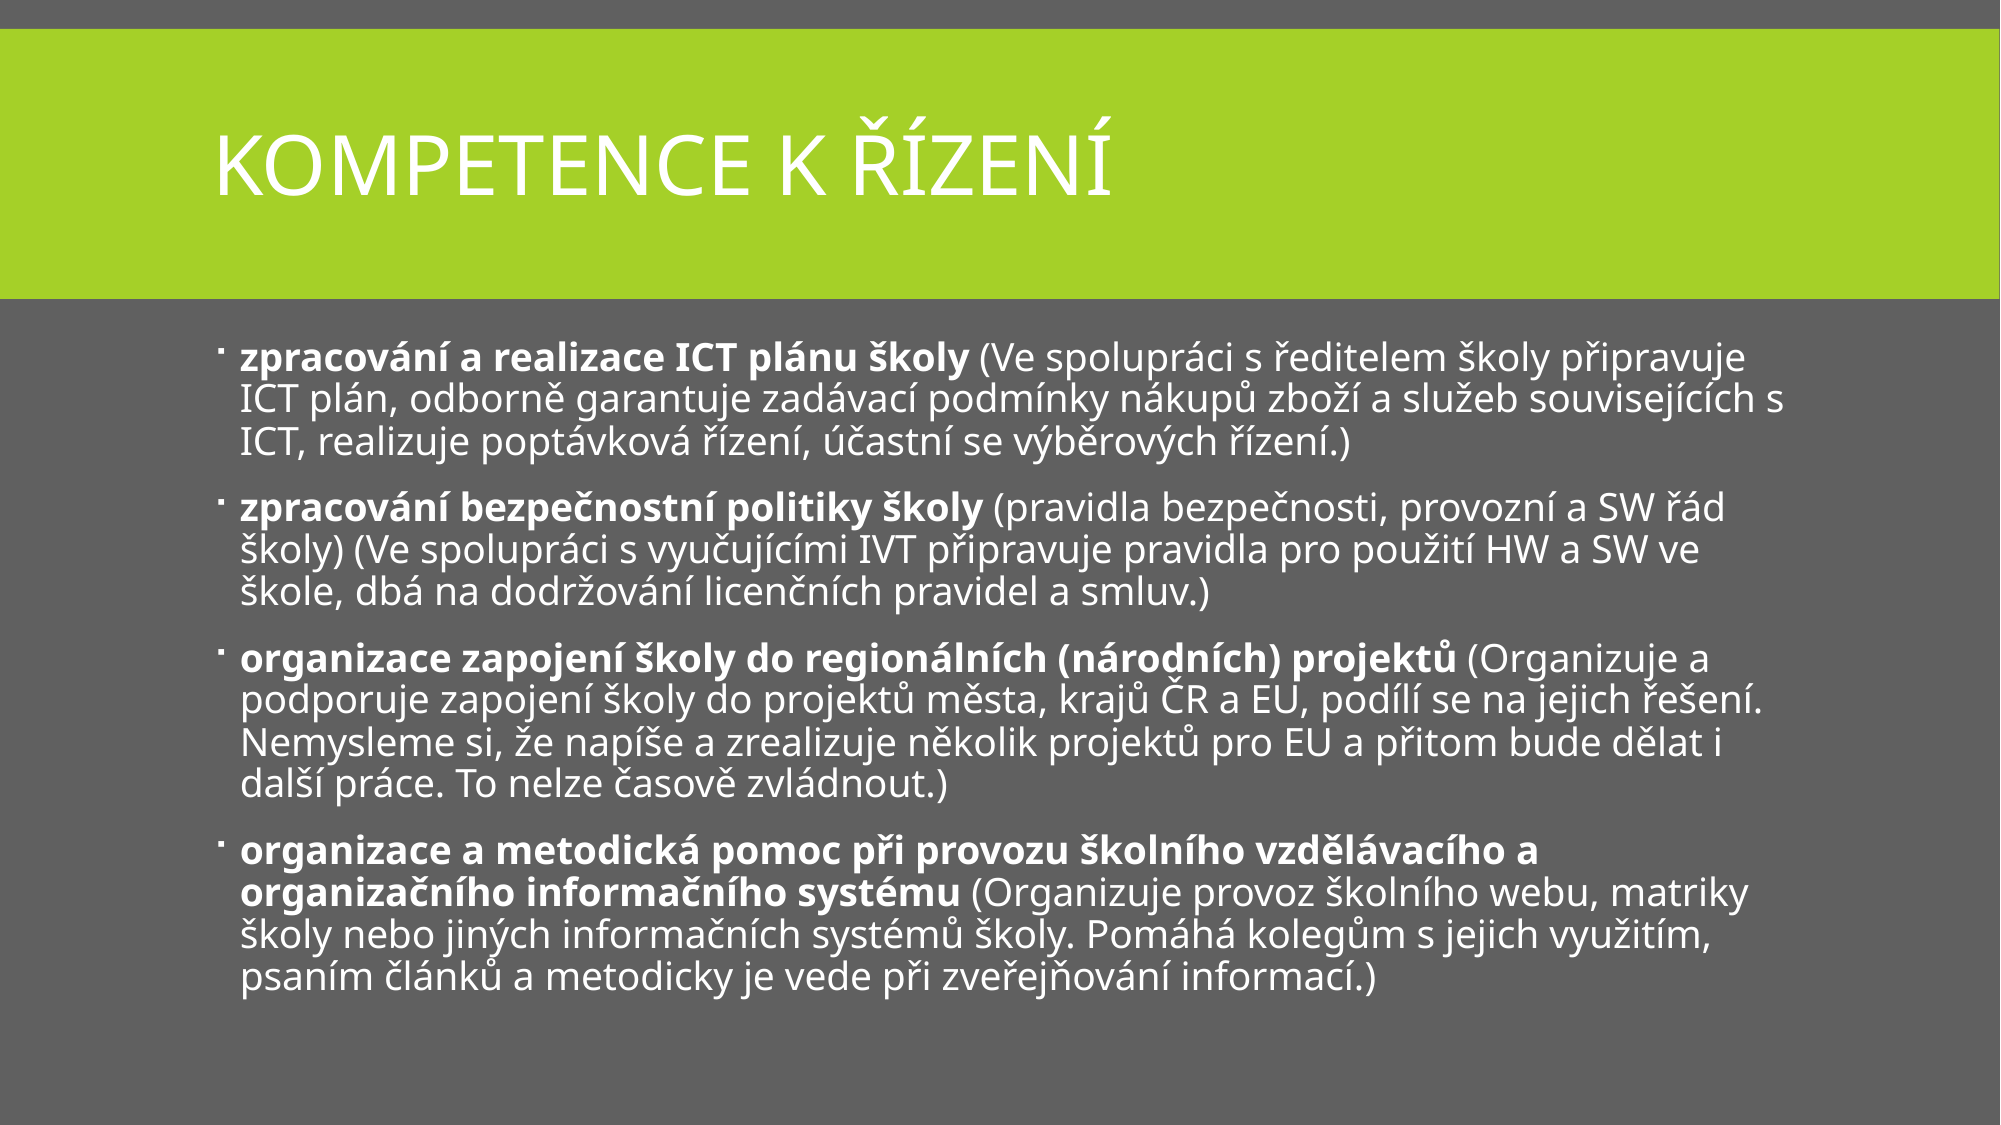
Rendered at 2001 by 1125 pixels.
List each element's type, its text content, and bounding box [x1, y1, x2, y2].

title Kompetence k řízení [197, 46, 1803, 295]
list zpracování a realizace ICT plánu školy (Ve spolupráci s ředitelem školy připravuje ICT plán, odborně garantuje zadávací podmínky nákupů zboží a služeb souvisejících s ICT, realizuje poptávková řízení, účastní se výběrových řízení.) zpracování bezpečnostní politiky školy (pravidla bezpečnosti, provozní a SW řád školy) (Ve spolupráci s vyučujícími IVT připravuje pravidla pro použití HW a SW ve škole, dbá na dodržování licenčních pravidel a smluv.) organizace zapojení školy do regionálních (národních) projektů (Organizuje a podporuje zapojení školy do projektů města, krajů ČR a EU, podílí se na jejich řešení. Nemysleme si, že napíše a zrealizuje několik projektů pro EU a přitom bude dělat i další práce. To nelze časově zvládnout.) organizace a metodická pomoc při provozu školního vzdělávacího a organizačního informačního systému (Organizuje provoz školního webu, matriky školy nebo jiných informačních systémů školy. Pomáhá kolegům s jejich využitím, psaním článků a metodicky je vede při zveřejňování informací.) [197, 329, 1803, 1020]
